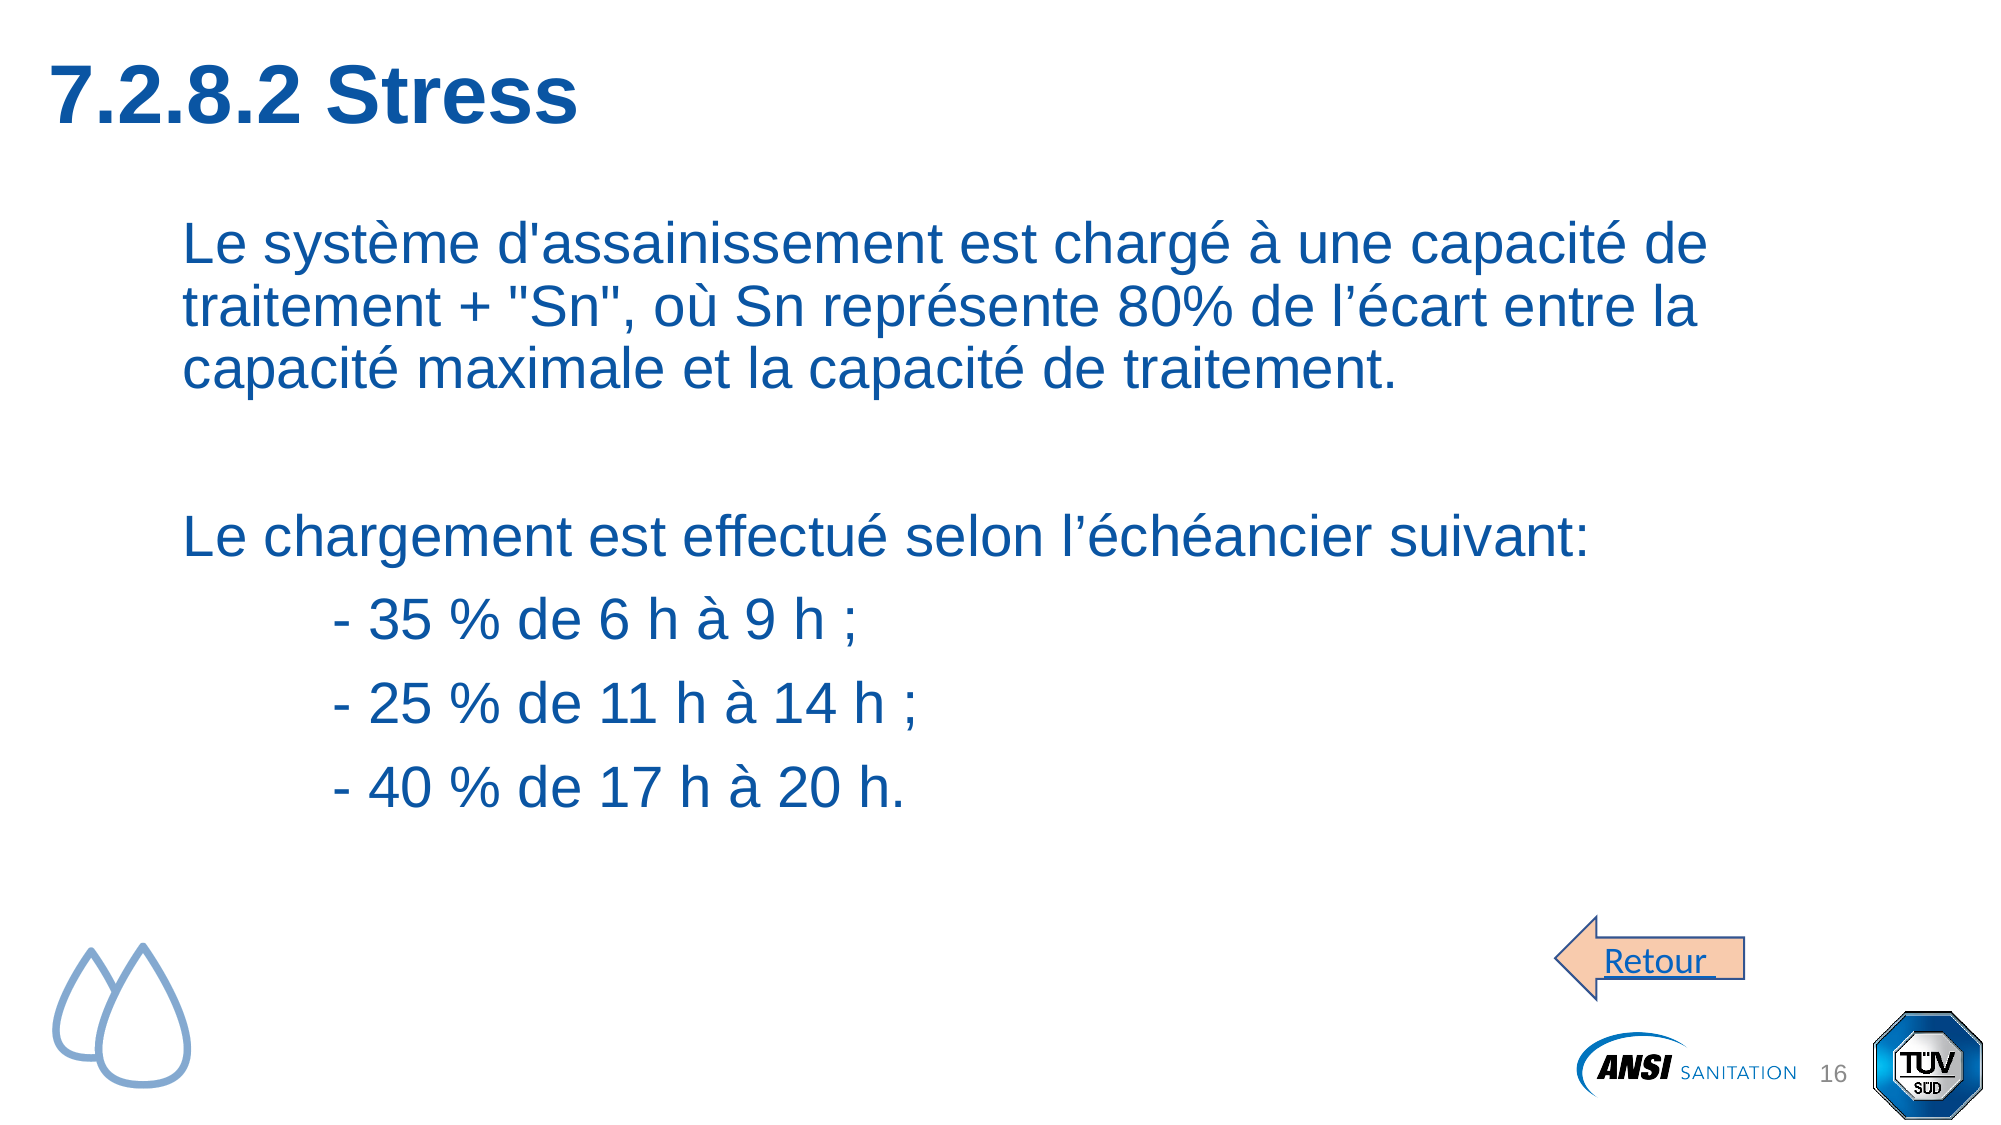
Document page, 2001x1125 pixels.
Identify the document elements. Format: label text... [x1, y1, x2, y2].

picture [1873, 1011, 1983, 1120]
picture [17, 911, 226, 1120]
slide_number 17 [1412, 1042, 1863, 1103]
picture [1568, 1027, 1810, 1042]
list Le système d'assainissement est chargé à une capacité de traitement + "Sn", où Sn représente 80% de l’écart entre la capacité maximale et la capacité de traitement. Le chargement est effectué selon l’échéancier suivant: - 35 % de 6 h à 9 h ; - 25 % de 11 h à 14 h ; - 40 % de 17 h à 20 h. [168, 205, 1836, 920]
text_box Retour [1553, 914, 1746, 1003]
title 7.2.8.2 Stress [48, 22, 1885, 172]
